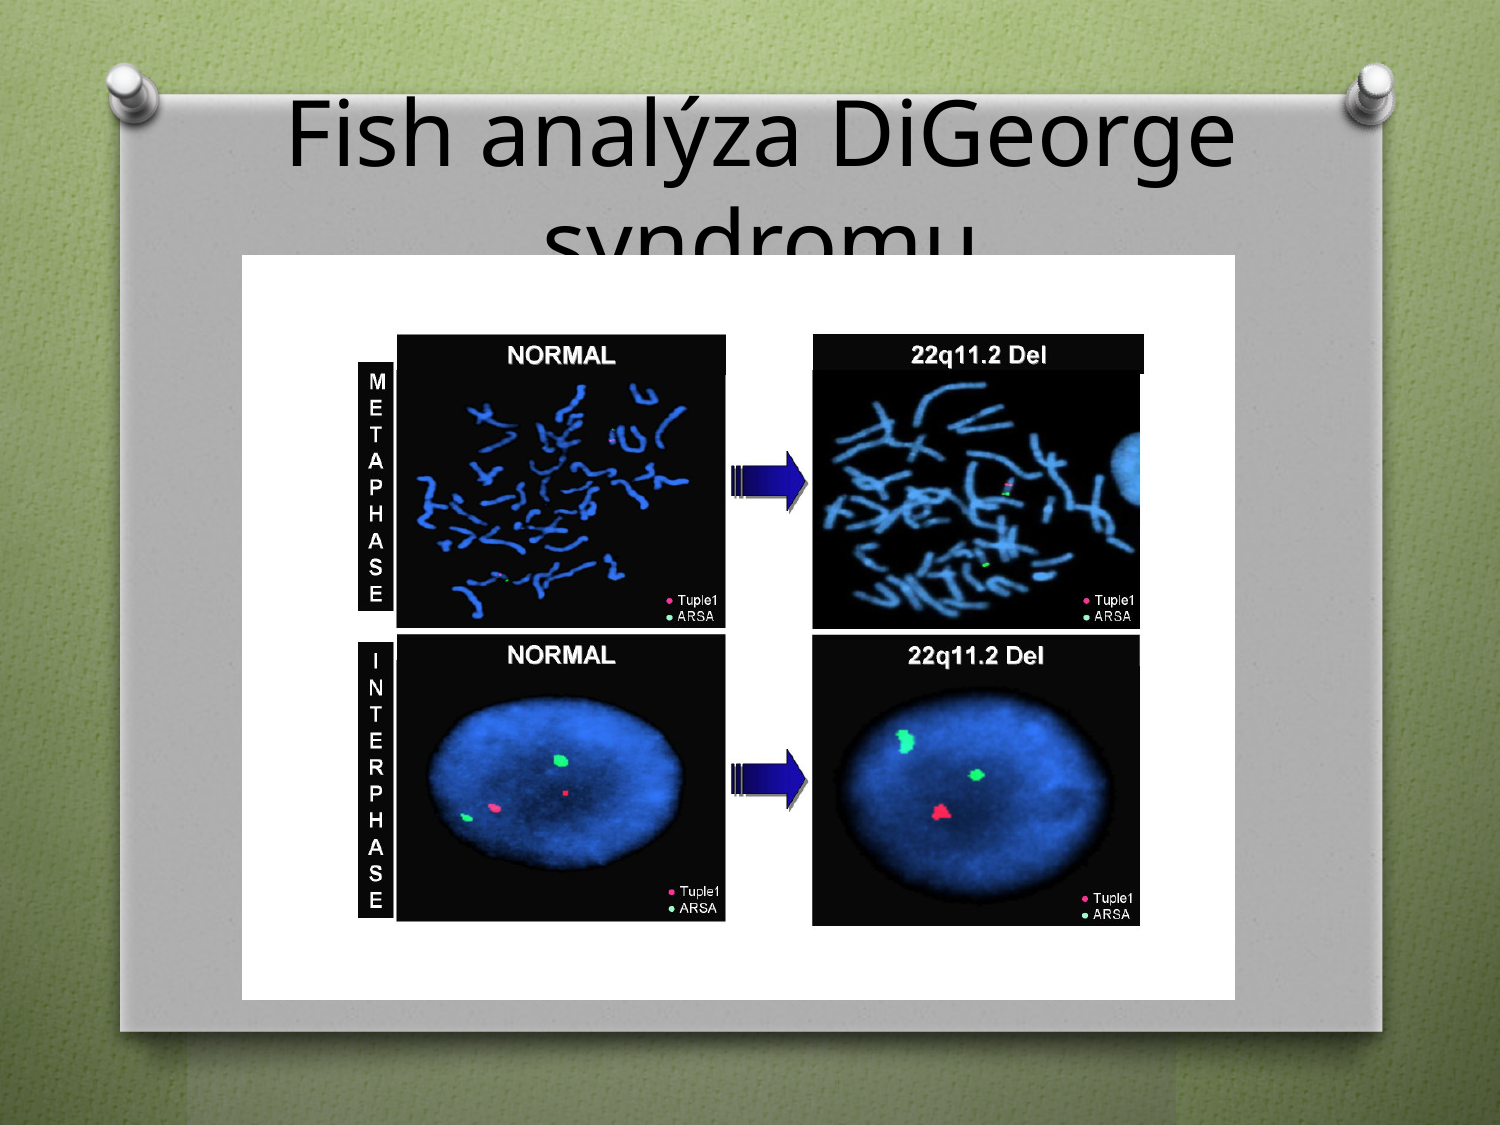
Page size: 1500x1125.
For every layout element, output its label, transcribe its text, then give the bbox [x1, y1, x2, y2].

picture [1317, 35, 1439, 156]
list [241, 255, 1235, 1000]
picture [75, 31, 197, 152]
title Fish analýza DiGeorge syndromu [206, 101, 1318, 268]
